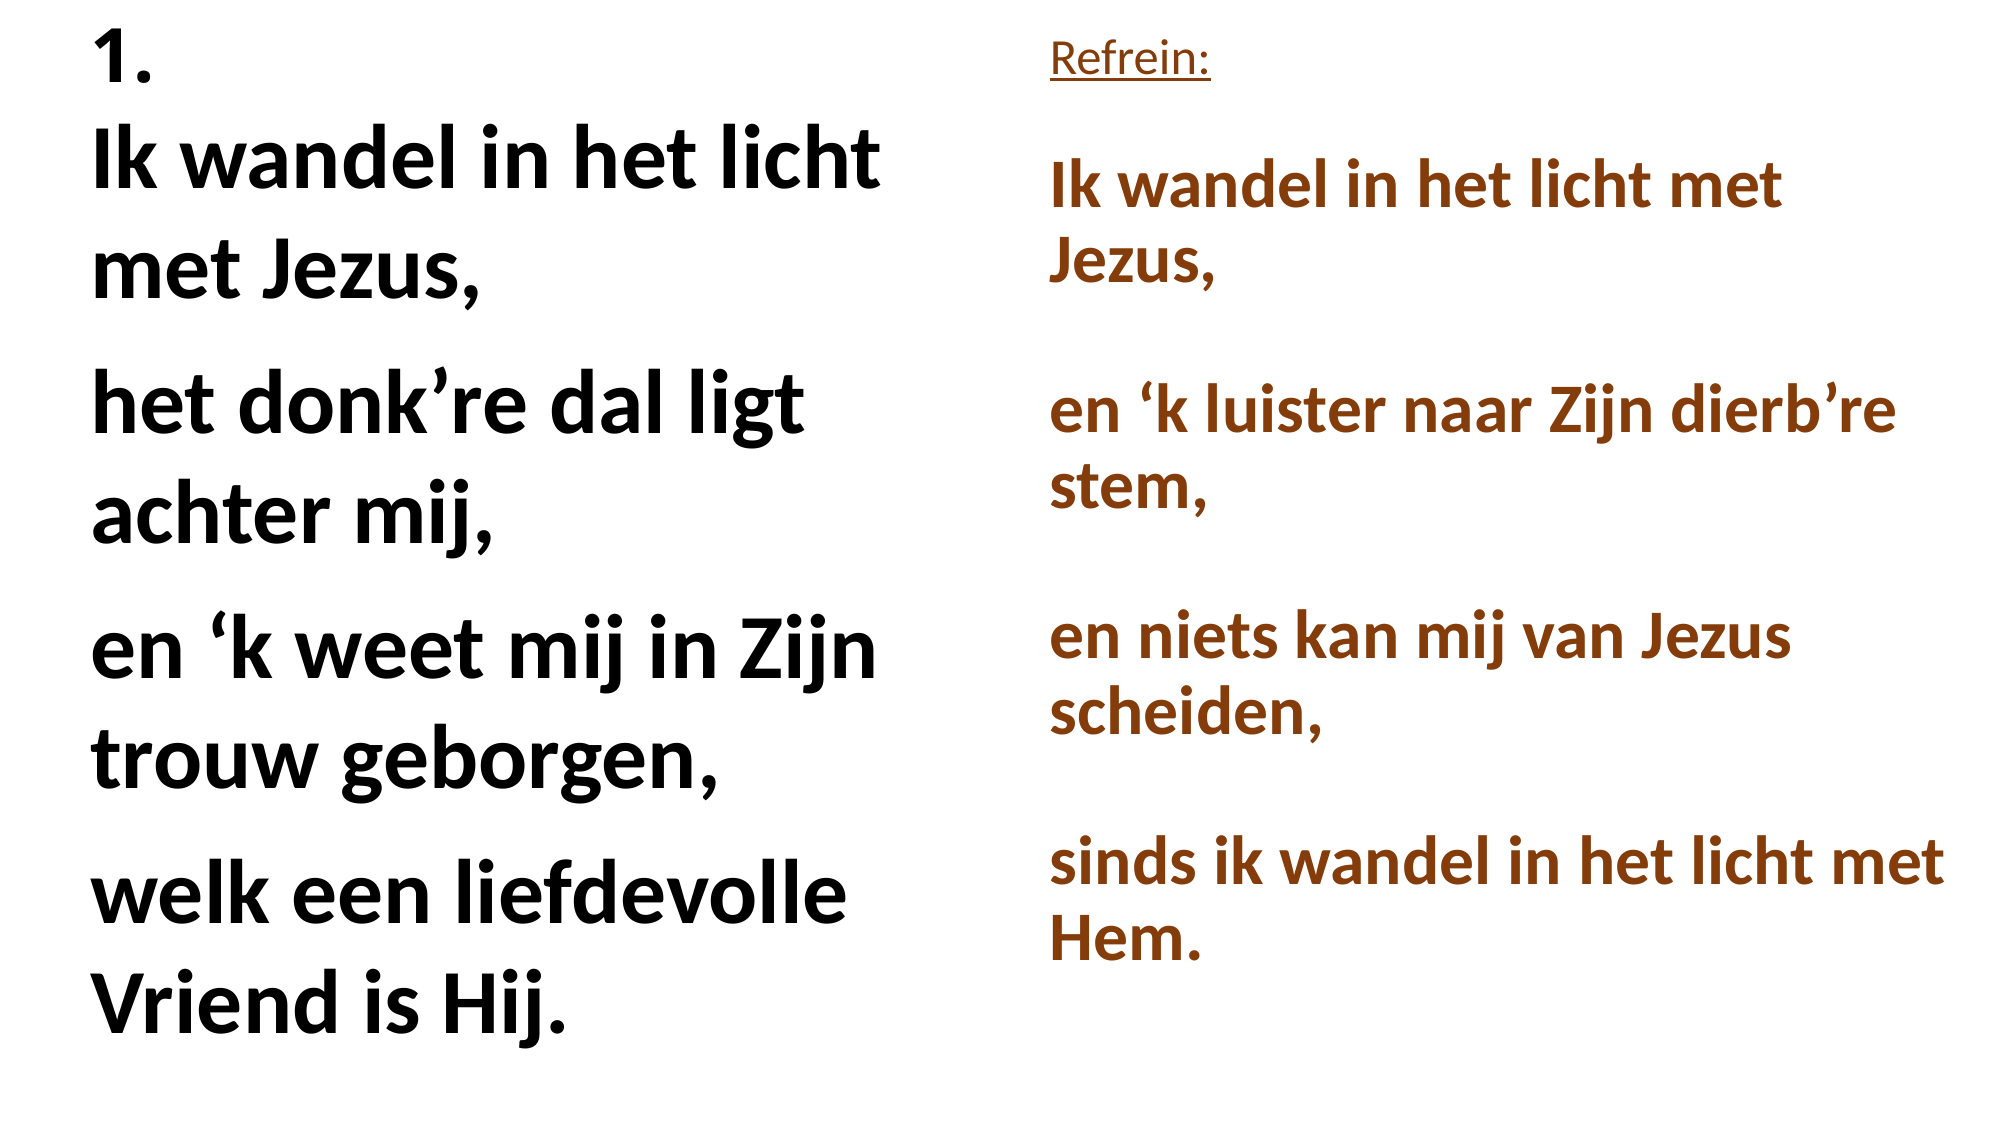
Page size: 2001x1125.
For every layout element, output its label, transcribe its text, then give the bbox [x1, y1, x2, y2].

text_box 1. Ik wandel in het licht met Jezus, het donk’re dal ligt achter mij, en ‘k weet mij in Zijn trouw geborgen, welk een liefdevolle Vriend is Hij. [75, 0, 1035, 1060]
title Refrein: Ik wandel in het licht met Jezus, en ‘k luister naar Zijn dierb’re stem, en niets kan mij van Jezus scheiden, sinds ik wandel in het licht met Hem. [1034, 19, 1974, 1071]
